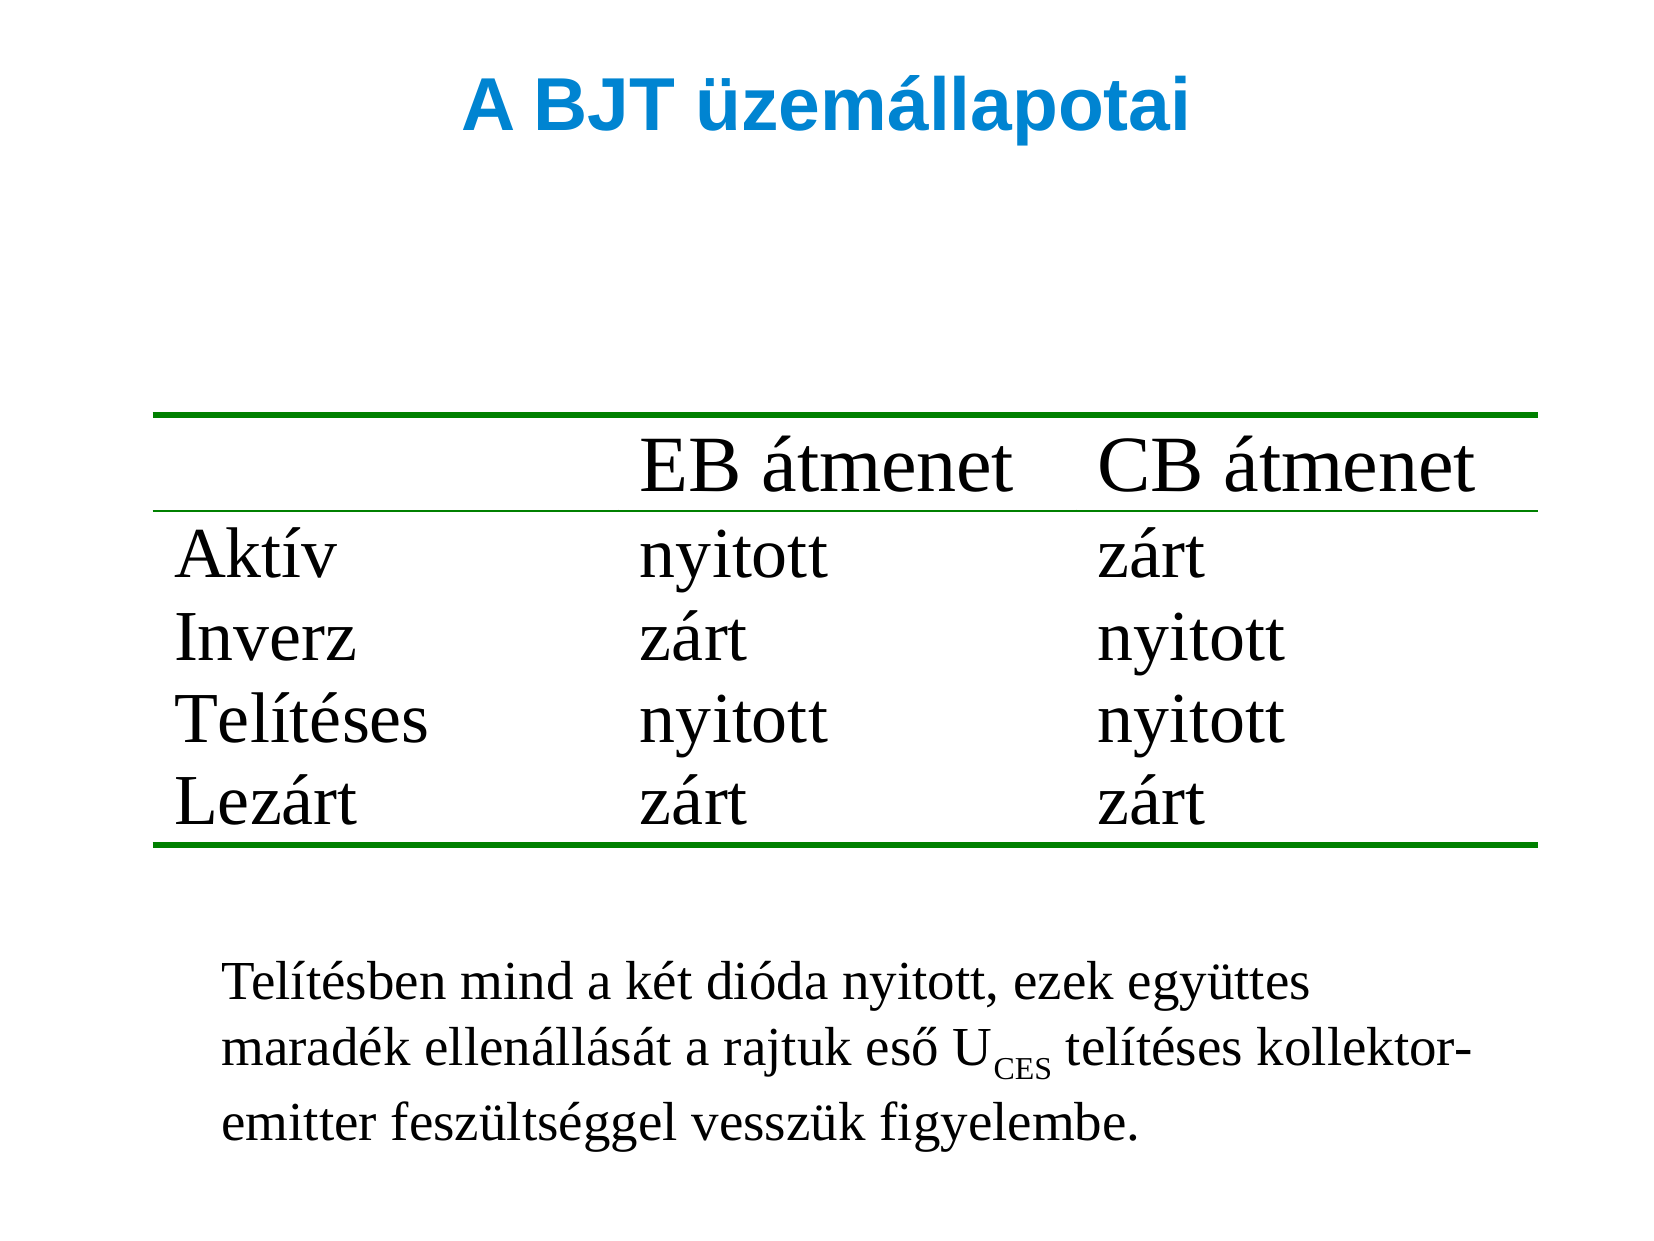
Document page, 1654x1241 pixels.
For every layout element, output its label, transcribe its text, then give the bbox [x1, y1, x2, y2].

title A BJT üzemállapotai [82, 2, 1571, 209]
text_box Telítésben mind a két dióda nyitott, ezek együttes maradék ellenállását a rajtuk eső UCES telítéses kollektor-emitter feszültséggel vesszük figyelembe. [206, 936, 1516, 1160]
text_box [152, 411, 1654, 896]
